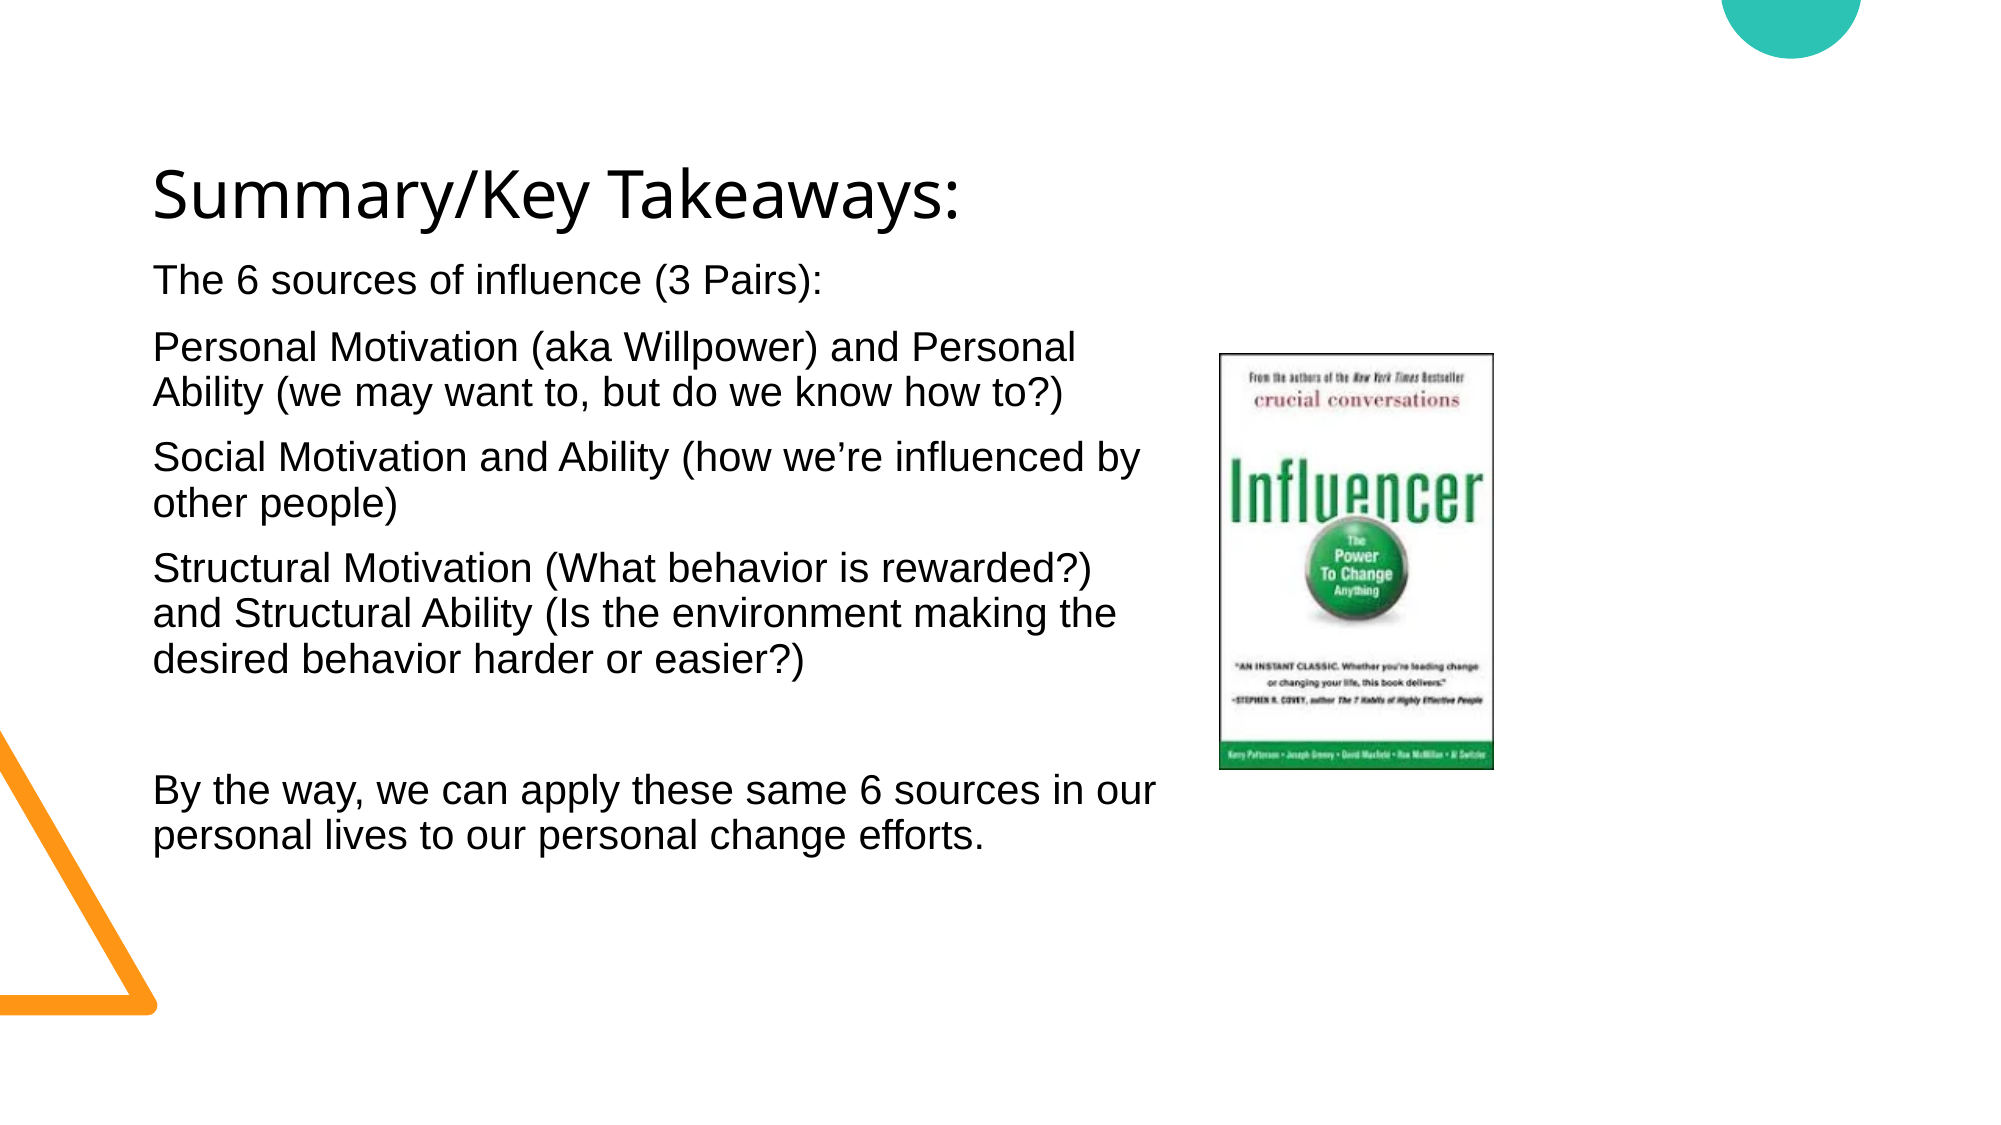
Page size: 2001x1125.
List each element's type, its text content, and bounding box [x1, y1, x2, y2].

title Summary/Key Takeaways: [137, 59, 1052, 241]
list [1218, 353, 1495, 770]
list The 6 sources of influence (3 Pairs): Personal Motivation (aka Willpower) and Personal Ability (we may want to, but do we know how to?) Social Motivation and Ability (how we’re influenced by other people) Structural Motivation (What behavior is rewarded?) and Structural Ability (Is the environment making the desired behavior harder or easier?) By the way, we can apply these same 6 sources in our personal lives to our personal change efforts. [137, 251, 1177, 1050]
